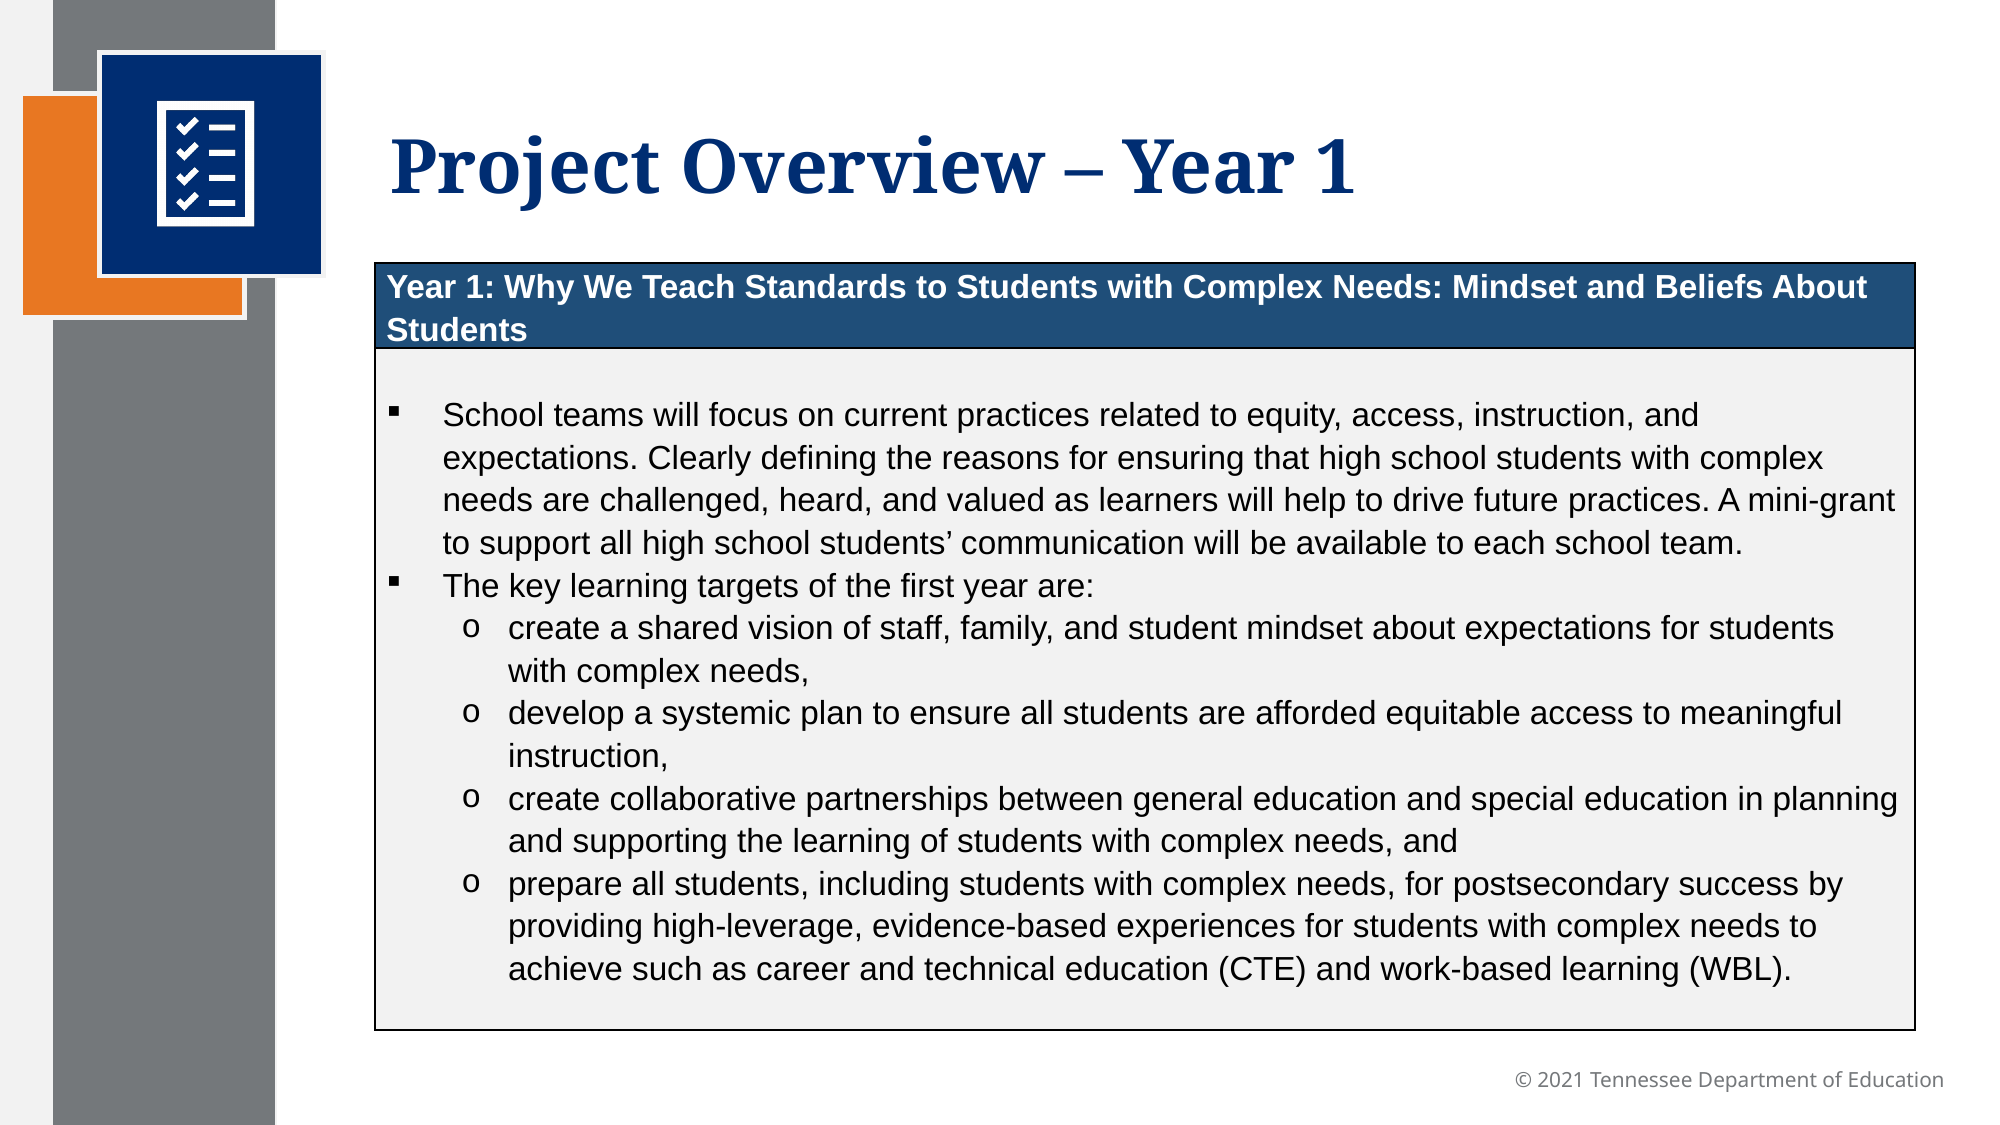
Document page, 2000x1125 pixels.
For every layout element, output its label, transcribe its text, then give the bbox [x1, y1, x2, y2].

table_header Year 1: Why We Teach Standards to Students with Complex Needs: Mindset and Beliefs About Students [376, 264, 1914, 347]
table_cell School teams will focus on current practices related to equity, access, instruction, and expectations. Clearly defining the reasons for ensuring that high school students with complex needs are challenged, heard, and valued as learners will help to drive future practices. A mini-grant to support all high school students’ communication will be available to each school team. The key learning targets of the first year are: create a shared vision of staff, family, and student mindset about expectations for students with complex needs, develop a systemic plan to ensure all students are afforded equitable access to meaningful instruction, create collaborative partnerships between general education and special education in planning and supporting the learning of students with complex needs, and prepare all students, including students with complex needs, for postsecondary success by providing high-leverage, evidence-based experiences for students with complex needs to achieve such as career and technical education (CTE) and work-based learning (WBL). [376, 349, 1914, 1029]
picture [130, 88, 281, 239]
title Project Overview – Year 1 [375, 64, 1915, 262]
